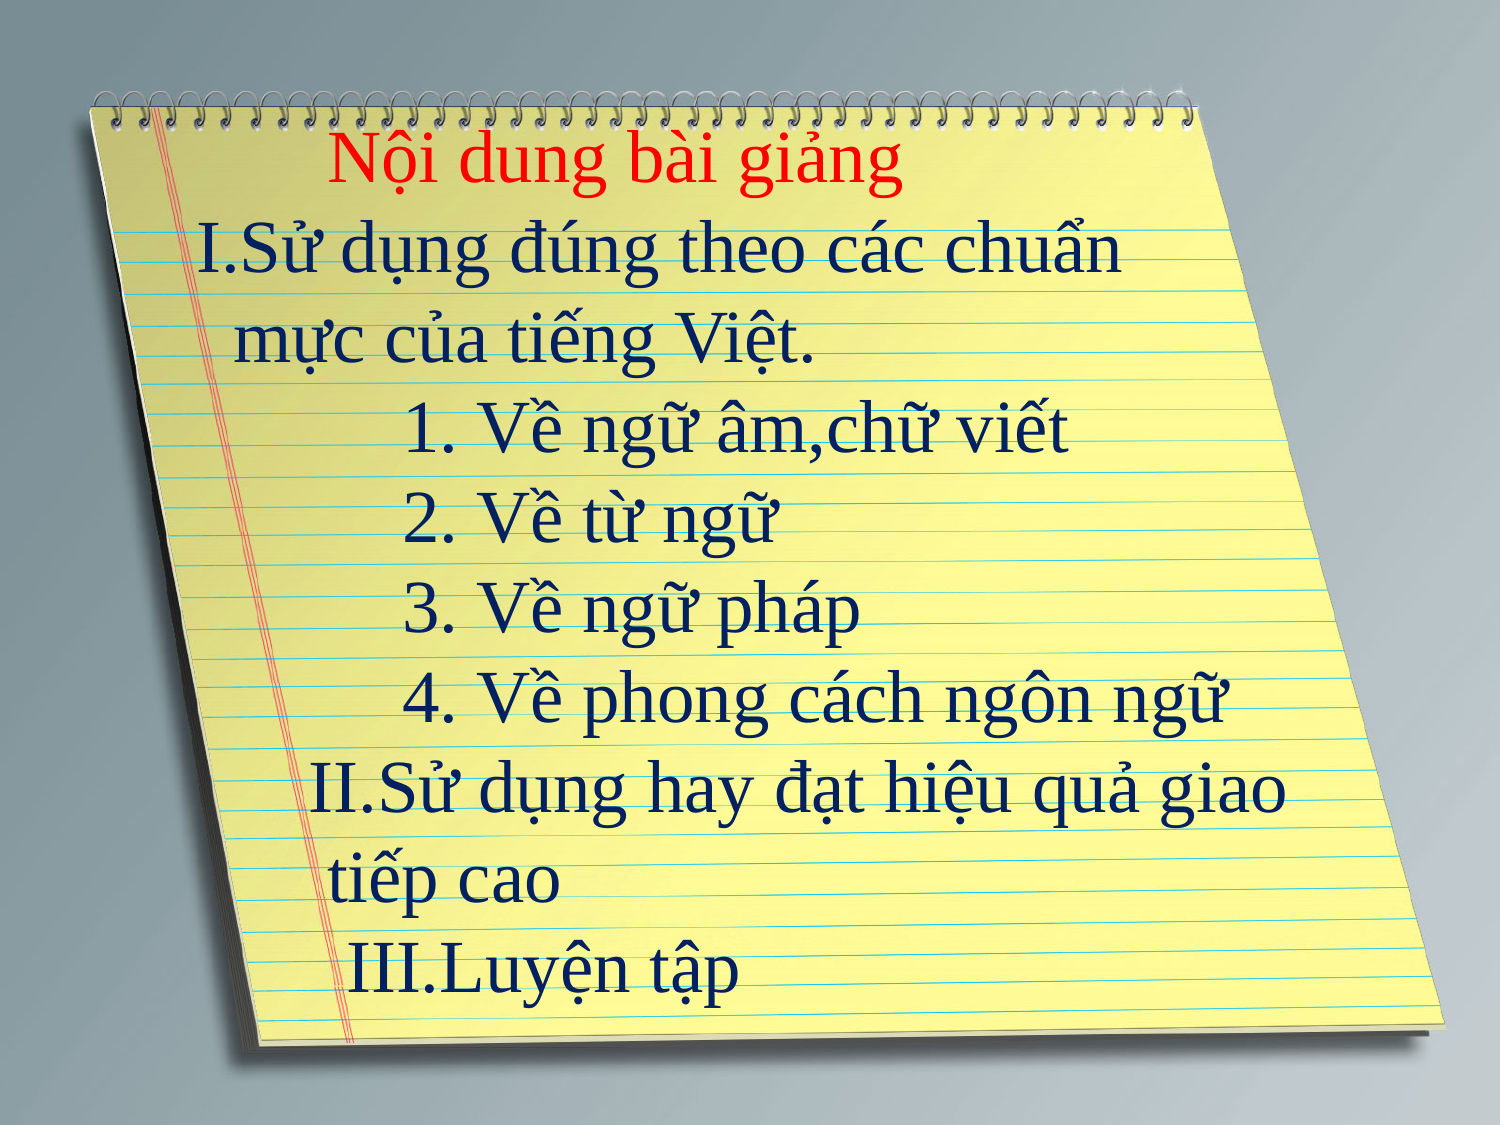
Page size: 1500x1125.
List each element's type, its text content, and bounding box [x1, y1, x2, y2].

picture [0, 0, 1500, 1125]
text_box Nội dung bài giảng I.Sử dụng đúng theo các chuẩn mực của tiếng Việt. 1. Về ngữ âm,chữ viết 2. Về từ ngữ 3. Về ngữ pháp 4. Về phong cách ngôn ngữ II.Sử dụng hay đạt hiệu quả giao tiếp cao III.Luyện tập [162, 99, 1388, 1015]
